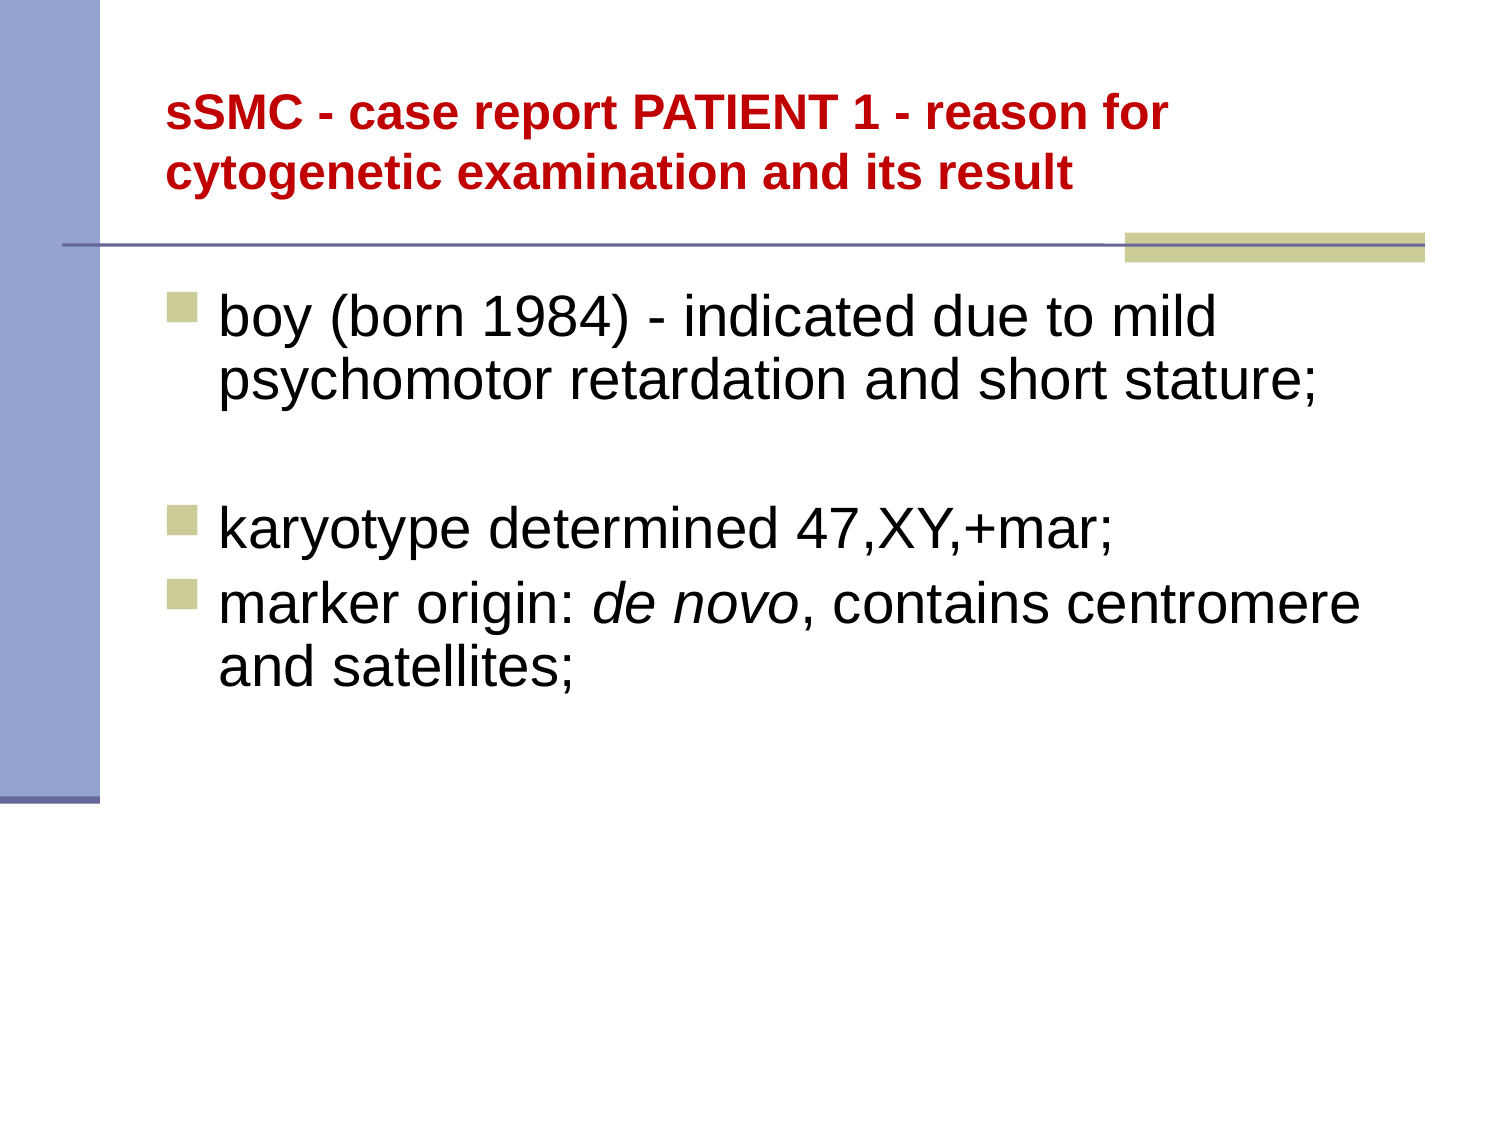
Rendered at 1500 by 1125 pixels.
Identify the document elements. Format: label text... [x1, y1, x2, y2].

list boy (born 1984) - indicated due to mild psychomotor retardation and short stature; karyotype determined 47,XY,+mar; marker origin: de novo, contains centromere and satellites; [147, 278, 1423, 1023]
title sSMC - case report PATIENT 1 - reason for cytogenetic examination and its result [150, 45, 1425, 234]
